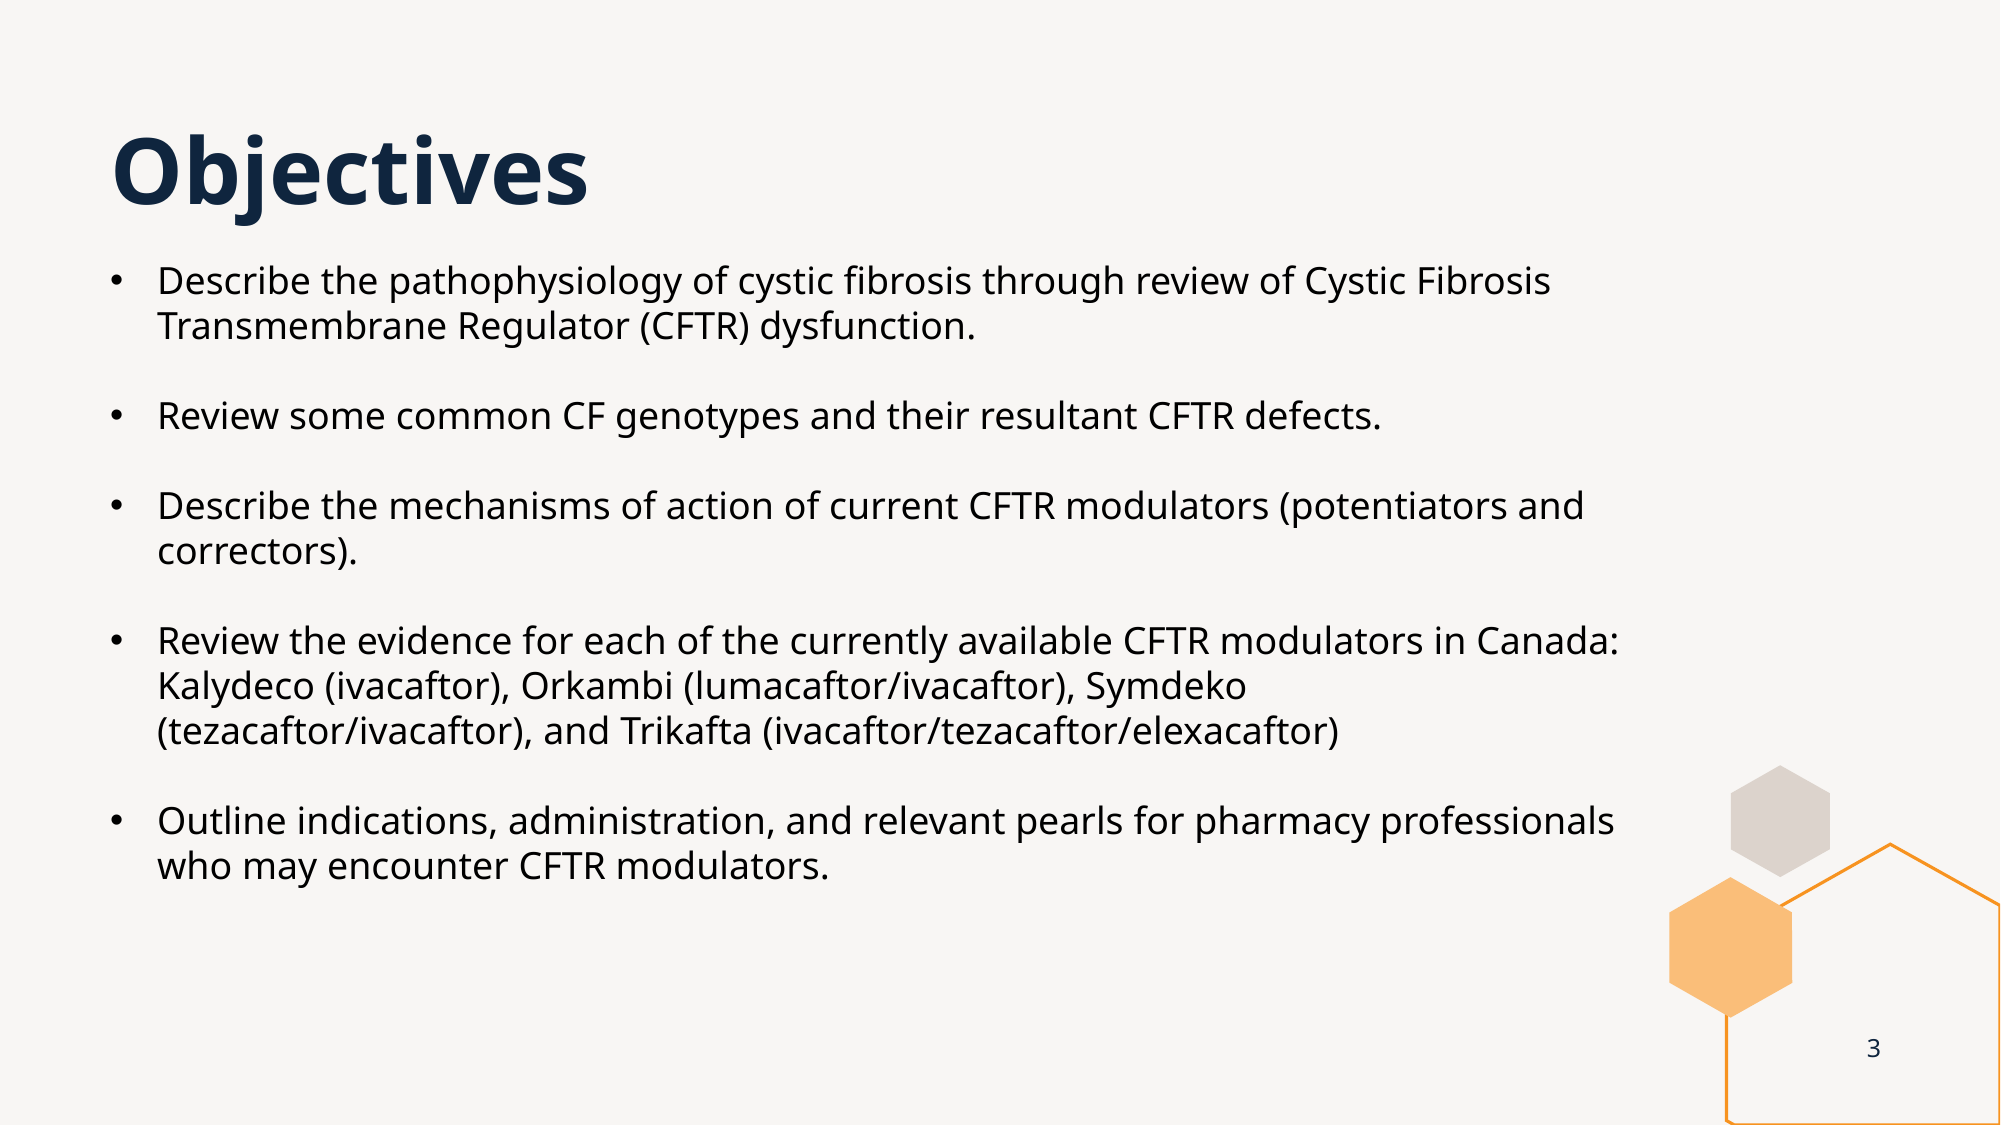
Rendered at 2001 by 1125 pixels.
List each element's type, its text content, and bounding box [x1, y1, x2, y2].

text_box Describe the pathophysiology of cystic fibrosis through review of Cystic Fibrosis Transmembrane Regulator (CFTR) dysfunction. Review some common CF genotypes and their resultant CFTR defects. Describe the mechanisms of action of current CFTR modulators (potentiators and correctors). Review the evidence for each of the currently available CFTR modulators in Canada: Kalydeco (ivacaftor), Orkambi (lumacaftor/ivacaftor), Symdeko (tezacaftor/ivacaftor), and Trikafta (ivacaftor/tezacaftor/elexacaftor) Outline indications, administration, and relevant pearls for pharmacy professionals who may encounter CFTR modulators. [95, 249, 1641, 895]
title Objectives [95, 118, 1882, 250]
slide_number 3 [1836, 1020, 1912, 1080]
